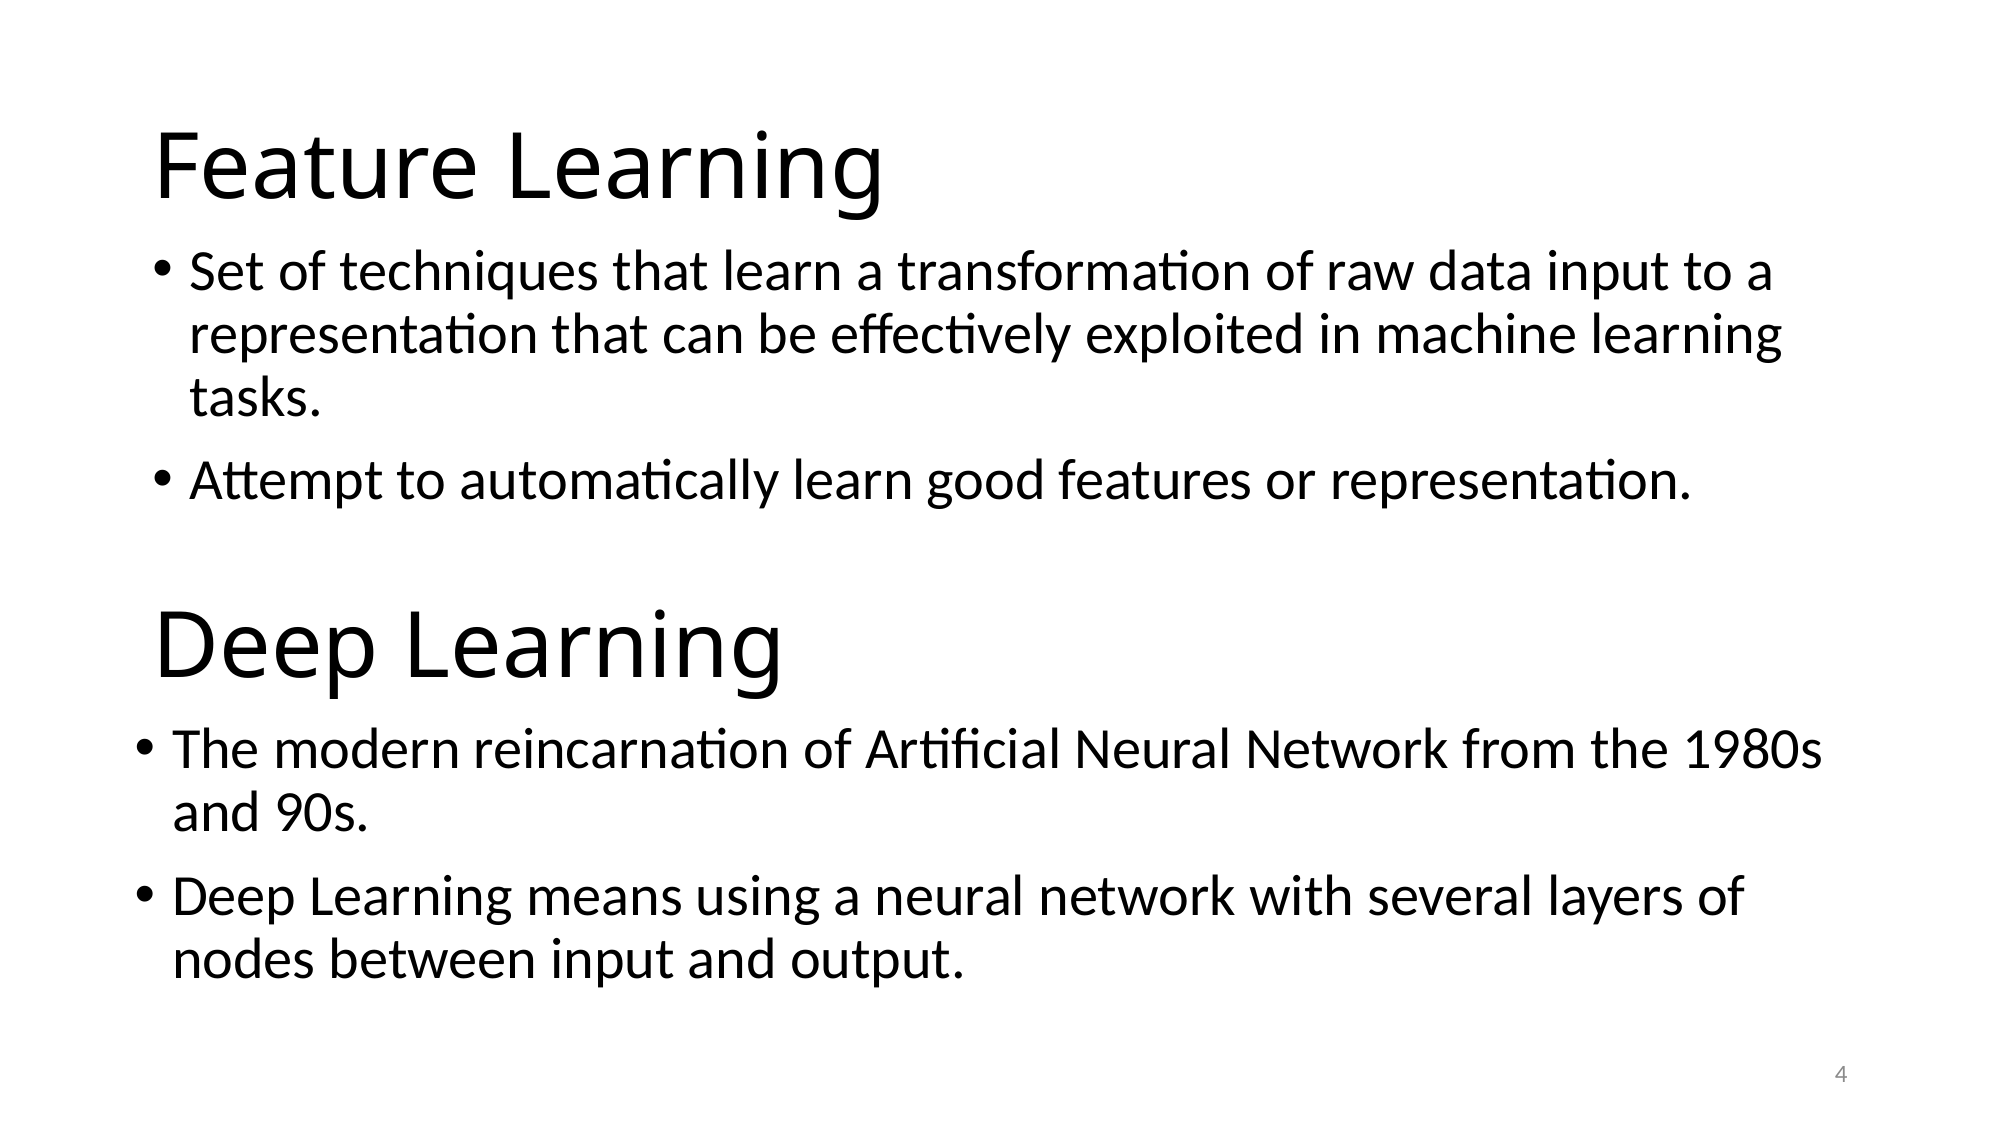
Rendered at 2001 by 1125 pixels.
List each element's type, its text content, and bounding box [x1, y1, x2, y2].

text_box The modern reincarnation of Artificial Neural Network from the 1980s and 90s. Deep Learning means using a neural network with several layers of nodes between input and output. [119, 711, 1845, 1023]
slide_number 4 [1412, 1042, 1863, 1103]
list Set of techniques that learn a transformation of raw data input to a representation that can be effectively exploited in machine learning tasks. Attempt to automatically learn good features or representation. [137, 232, 1863, 538]
text_box Deep Learning [137, 538, 1863, 757]
title Feature Learning [137, 59, 1863, 232]
